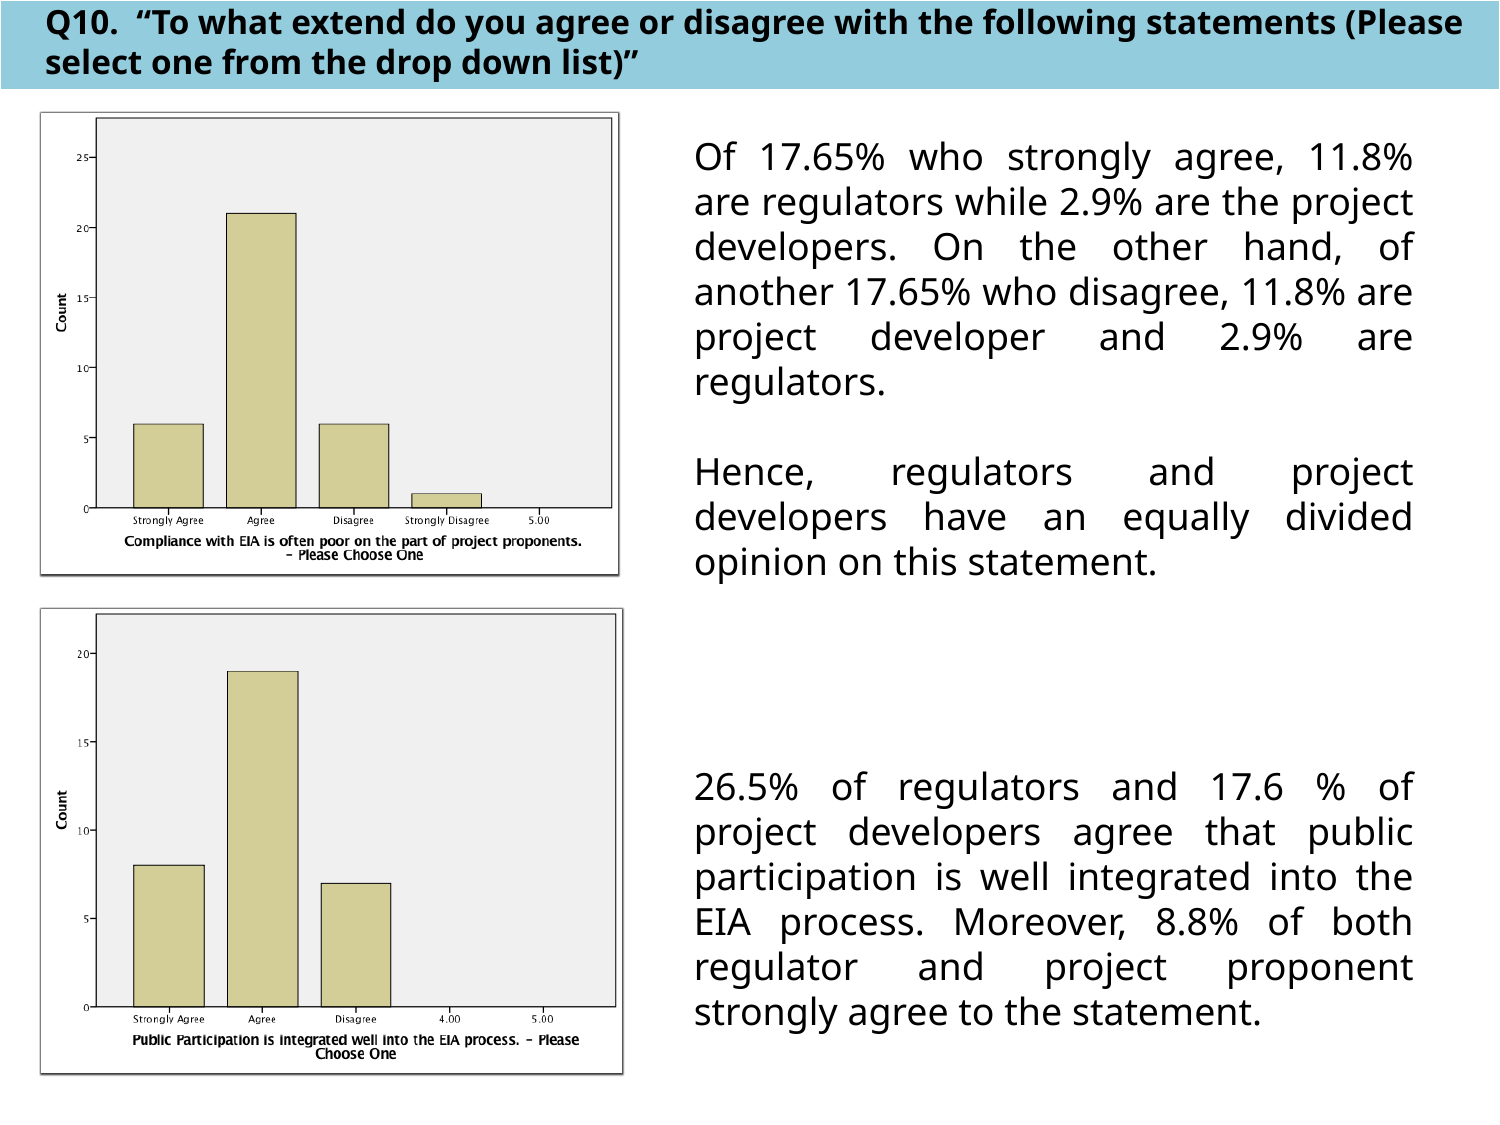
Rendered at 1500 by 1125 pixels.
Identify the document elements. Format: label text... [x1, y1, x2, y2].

picture [40, 609, 622, 1073]
picture [41, 113, 618, 575]
text_box Q10. “To what extend do you agree or disagree with the following statements (Please select one from the drop down list)” [30, 0, 1483, 89]
text_box Of 17.65% who strongly agree, 11.8% are regulators while 2.9% are the project developers. On the other hand, of another 17.65% who disagree, 11.8% are project developer and 2.9% are regulators. Hence, regulators and project developers have an equally divided opinion on this statement. 26.5% of regulators and 17.6 % of project developers agree that public participation is well integrated into the EIA process. Moreover, 8.8% of both regulator and project proponent strongly agree to the statement. [679, 125, 1430, 1086]
text_box [0, 0, 1500, 90]
